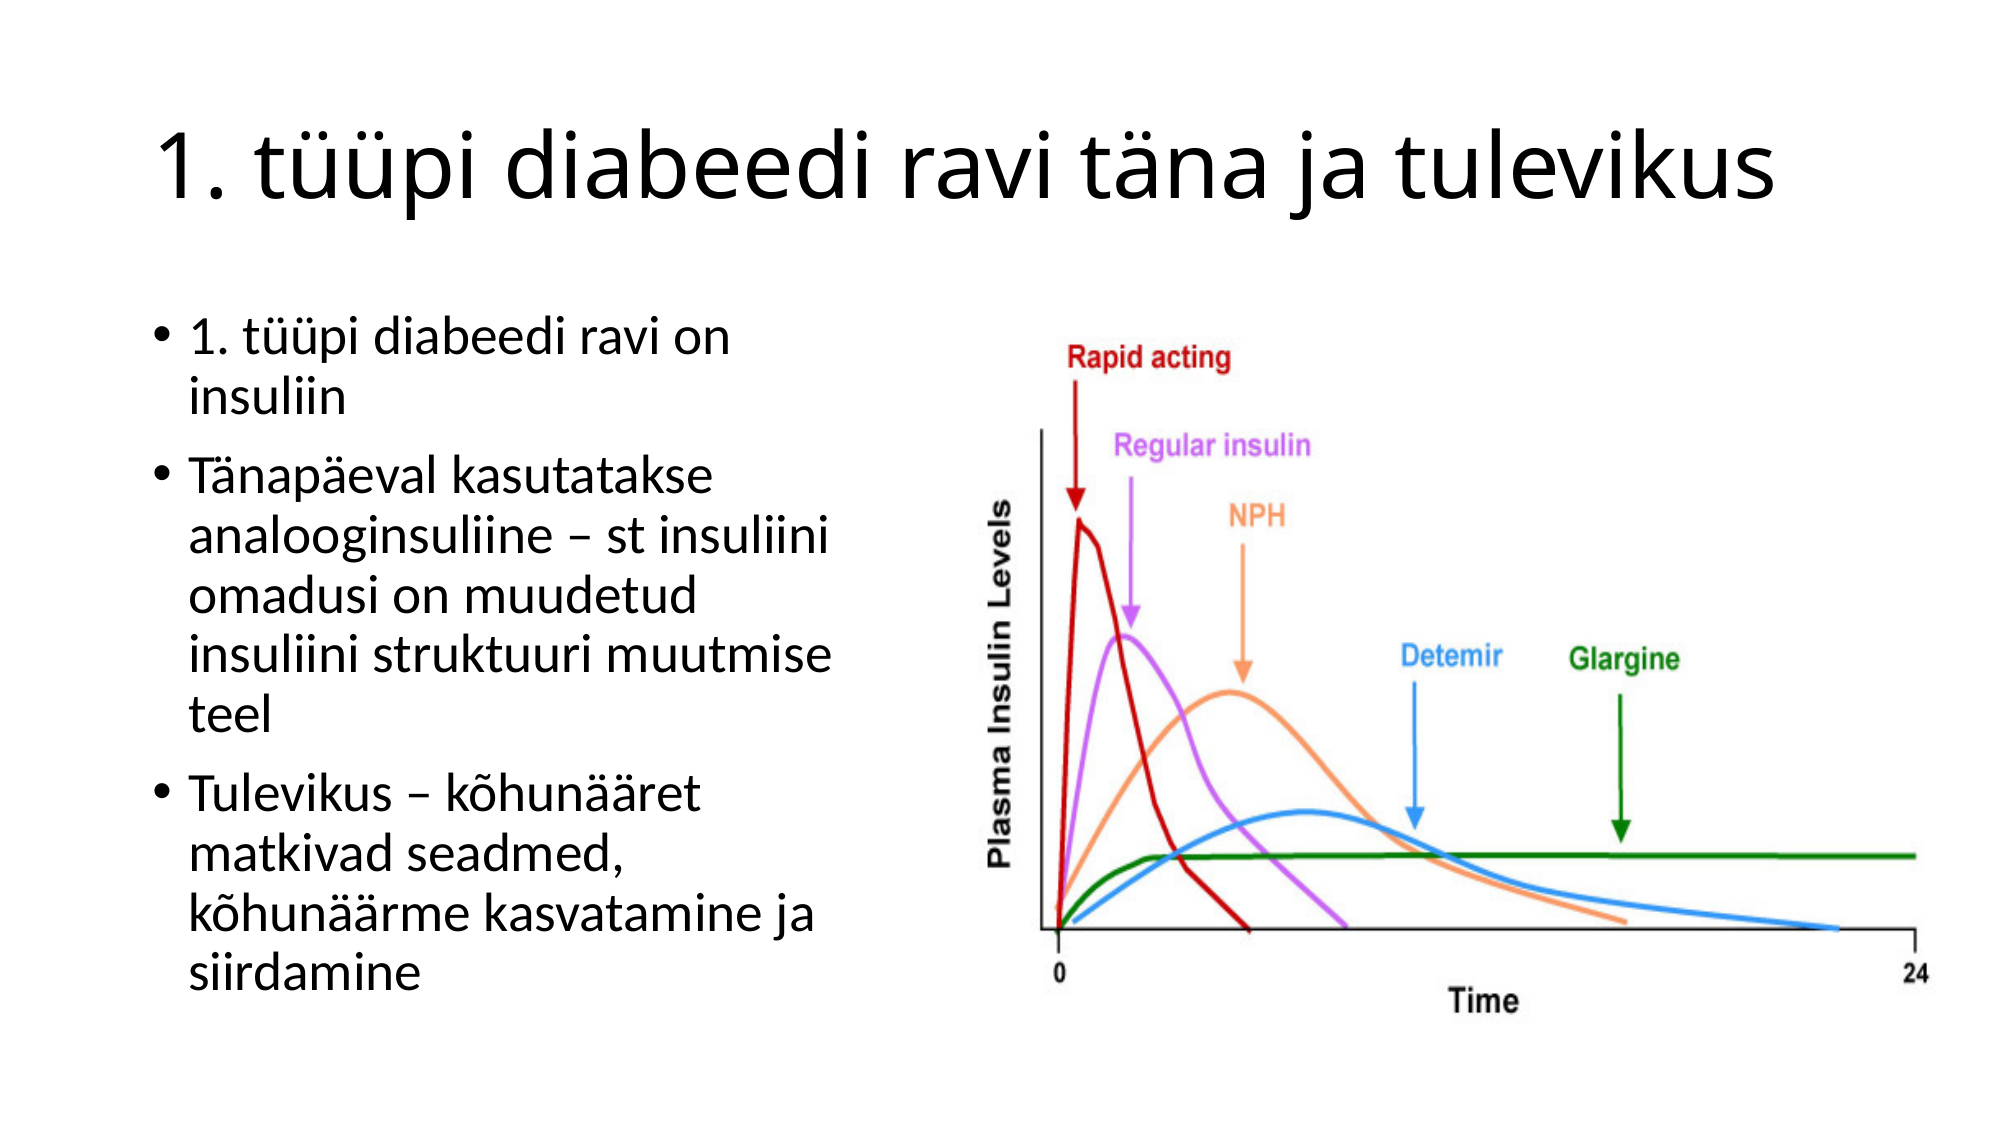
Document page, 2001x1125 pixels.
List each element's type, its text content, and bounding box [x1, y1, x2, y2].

list 1. tüüpi diabeedi ravi on insuliin Tänapäeval kasutatakse analooginsuliine – st insuliini omadusi on muudetud insuliini struktuuri muutmise teel Tulevikus – kõhunääret matkivad seadmed, kõhunäärme kasvatamine ja siirdamine [137, 299, 897, 1014]
title 1. tüüpi diabeedi ravi täna ja tulevikus [137, 59, 1863, 278]
picture [965, 307, 1950, 1036]
